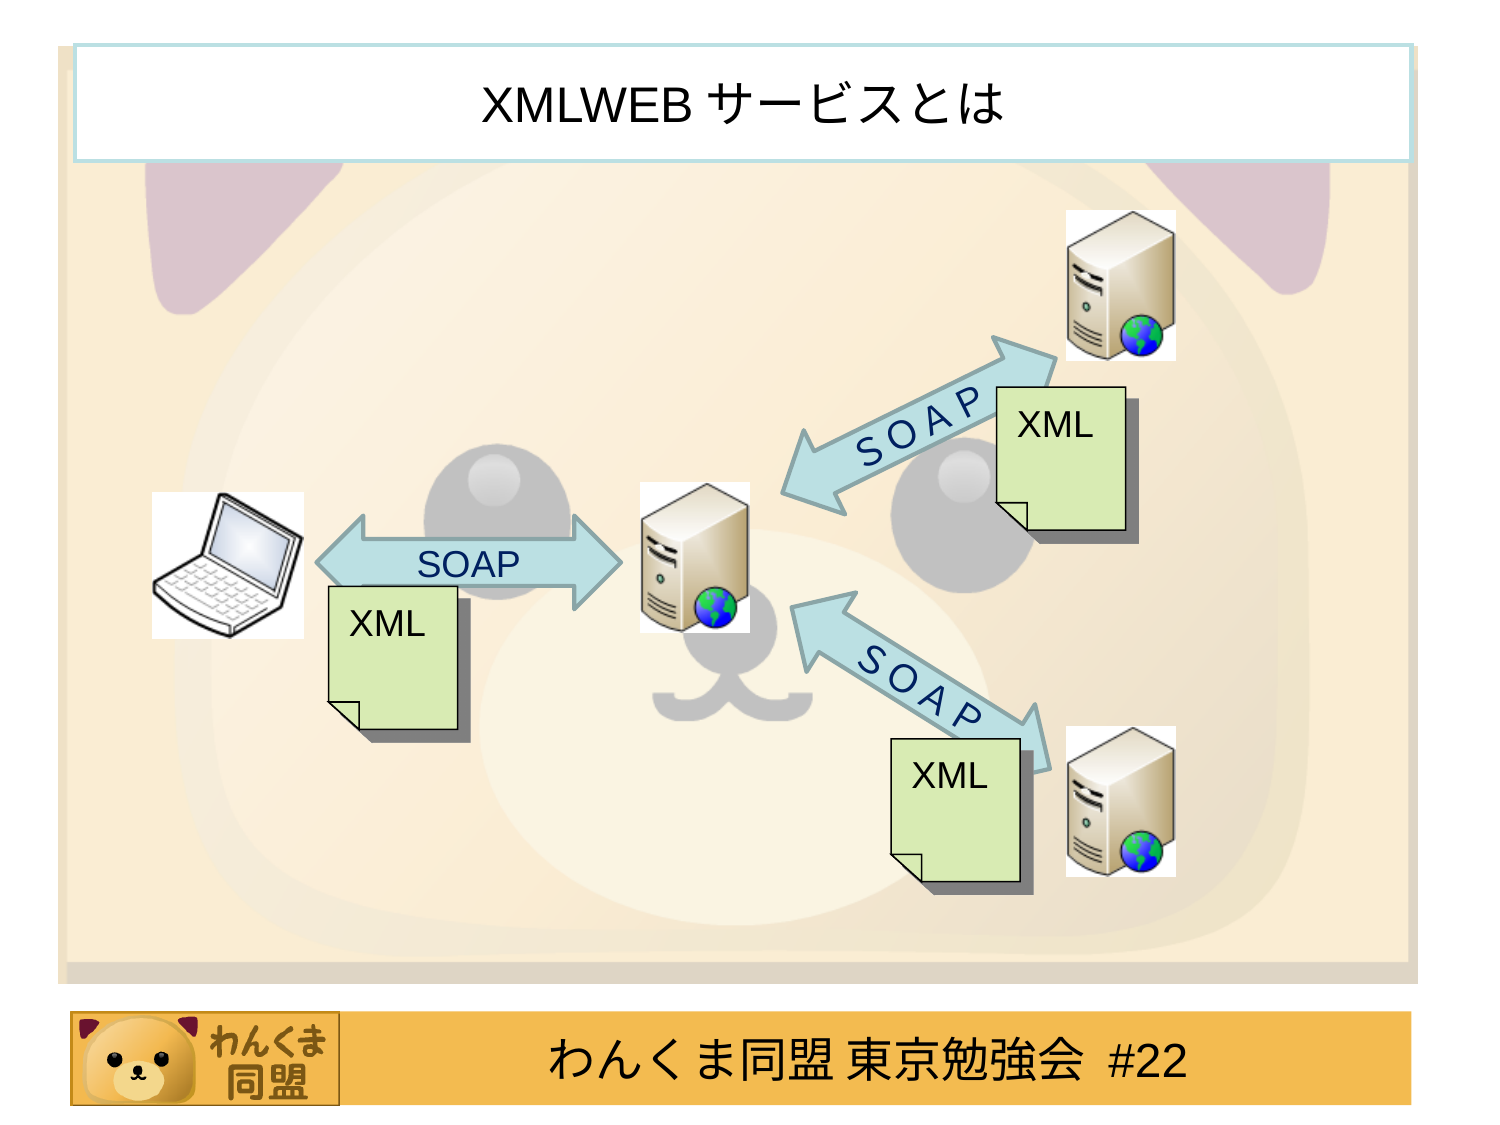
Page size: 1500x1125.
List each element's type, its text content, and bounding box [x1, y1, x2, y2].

text_box ＳＯＡＰ [789, 590, 1052, 775]
text_box XML [891, 738, 1021, 882]
title XMLWEBサービスとは [73, 43, 1414, 163]
picture [58, 46, 1418, 984]
picture [70, 1011, 340, 1106]
text_box XML [996, 387, 1126, 531]
text_box XML [328, 586, 458, 730]
text_box ＳＯＡＰ [780, 335, 1058, 517]
text_box SOAP [314, 513, 624, 612]
